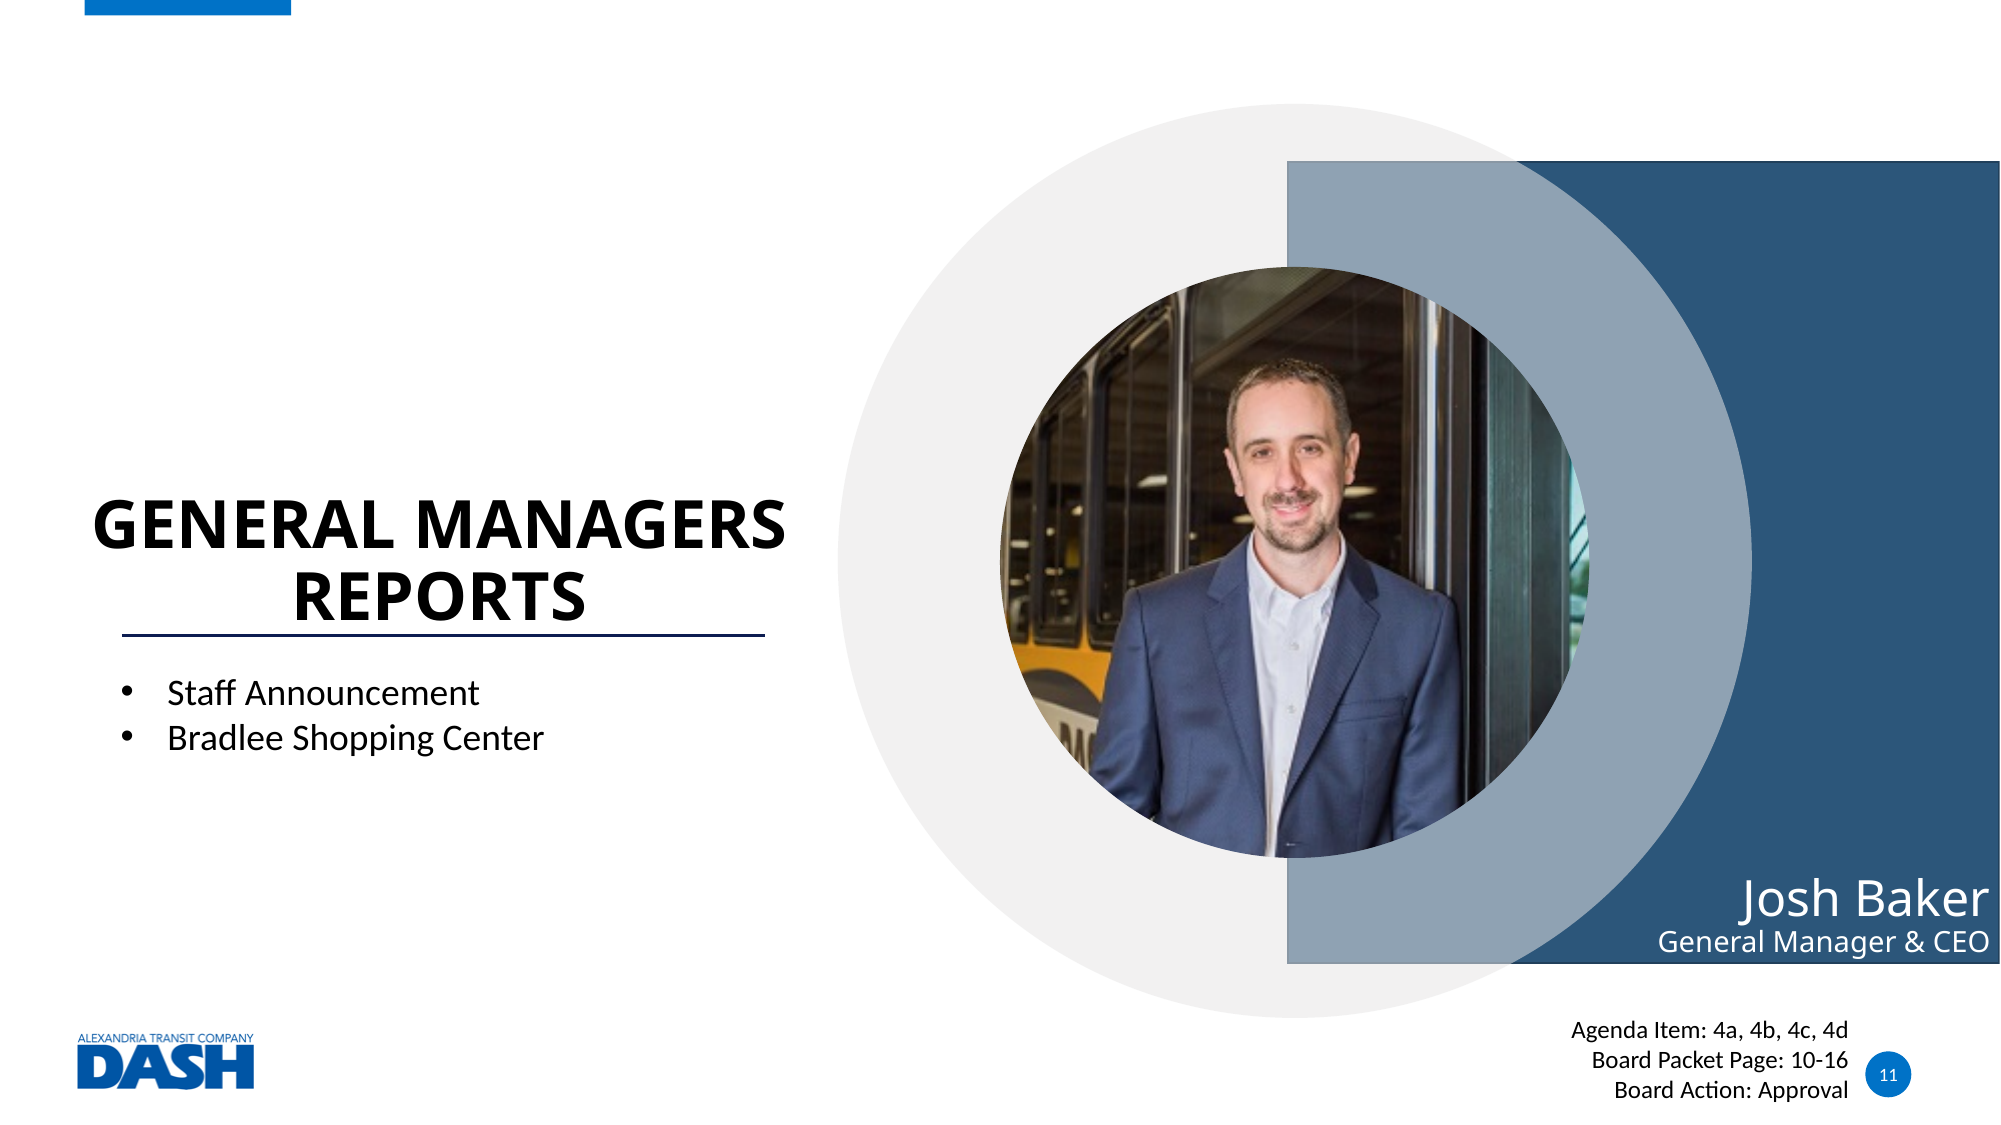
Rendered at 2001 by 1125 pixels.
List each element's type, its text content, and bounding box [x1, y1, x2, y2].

slide_number 11 [1865, 1059, 1913, 1090]
text_box Staff Announcement Bradlee Shopping Center [105, 660, 874, 766]
text_box Agenda Item: 4a, 4b, 4c, 4d Board Packet Page: 10-16 Board Action: Approval [1551, 1006, 1865, 1111]
picture [77, 1032, 254, 1090]
title General managers reports [34, 453, 845, 672]
text_box Josh Baker General Manager & CEO [1387, 872, 1991, 1053]
picture [999, 266, 1590, 858]
